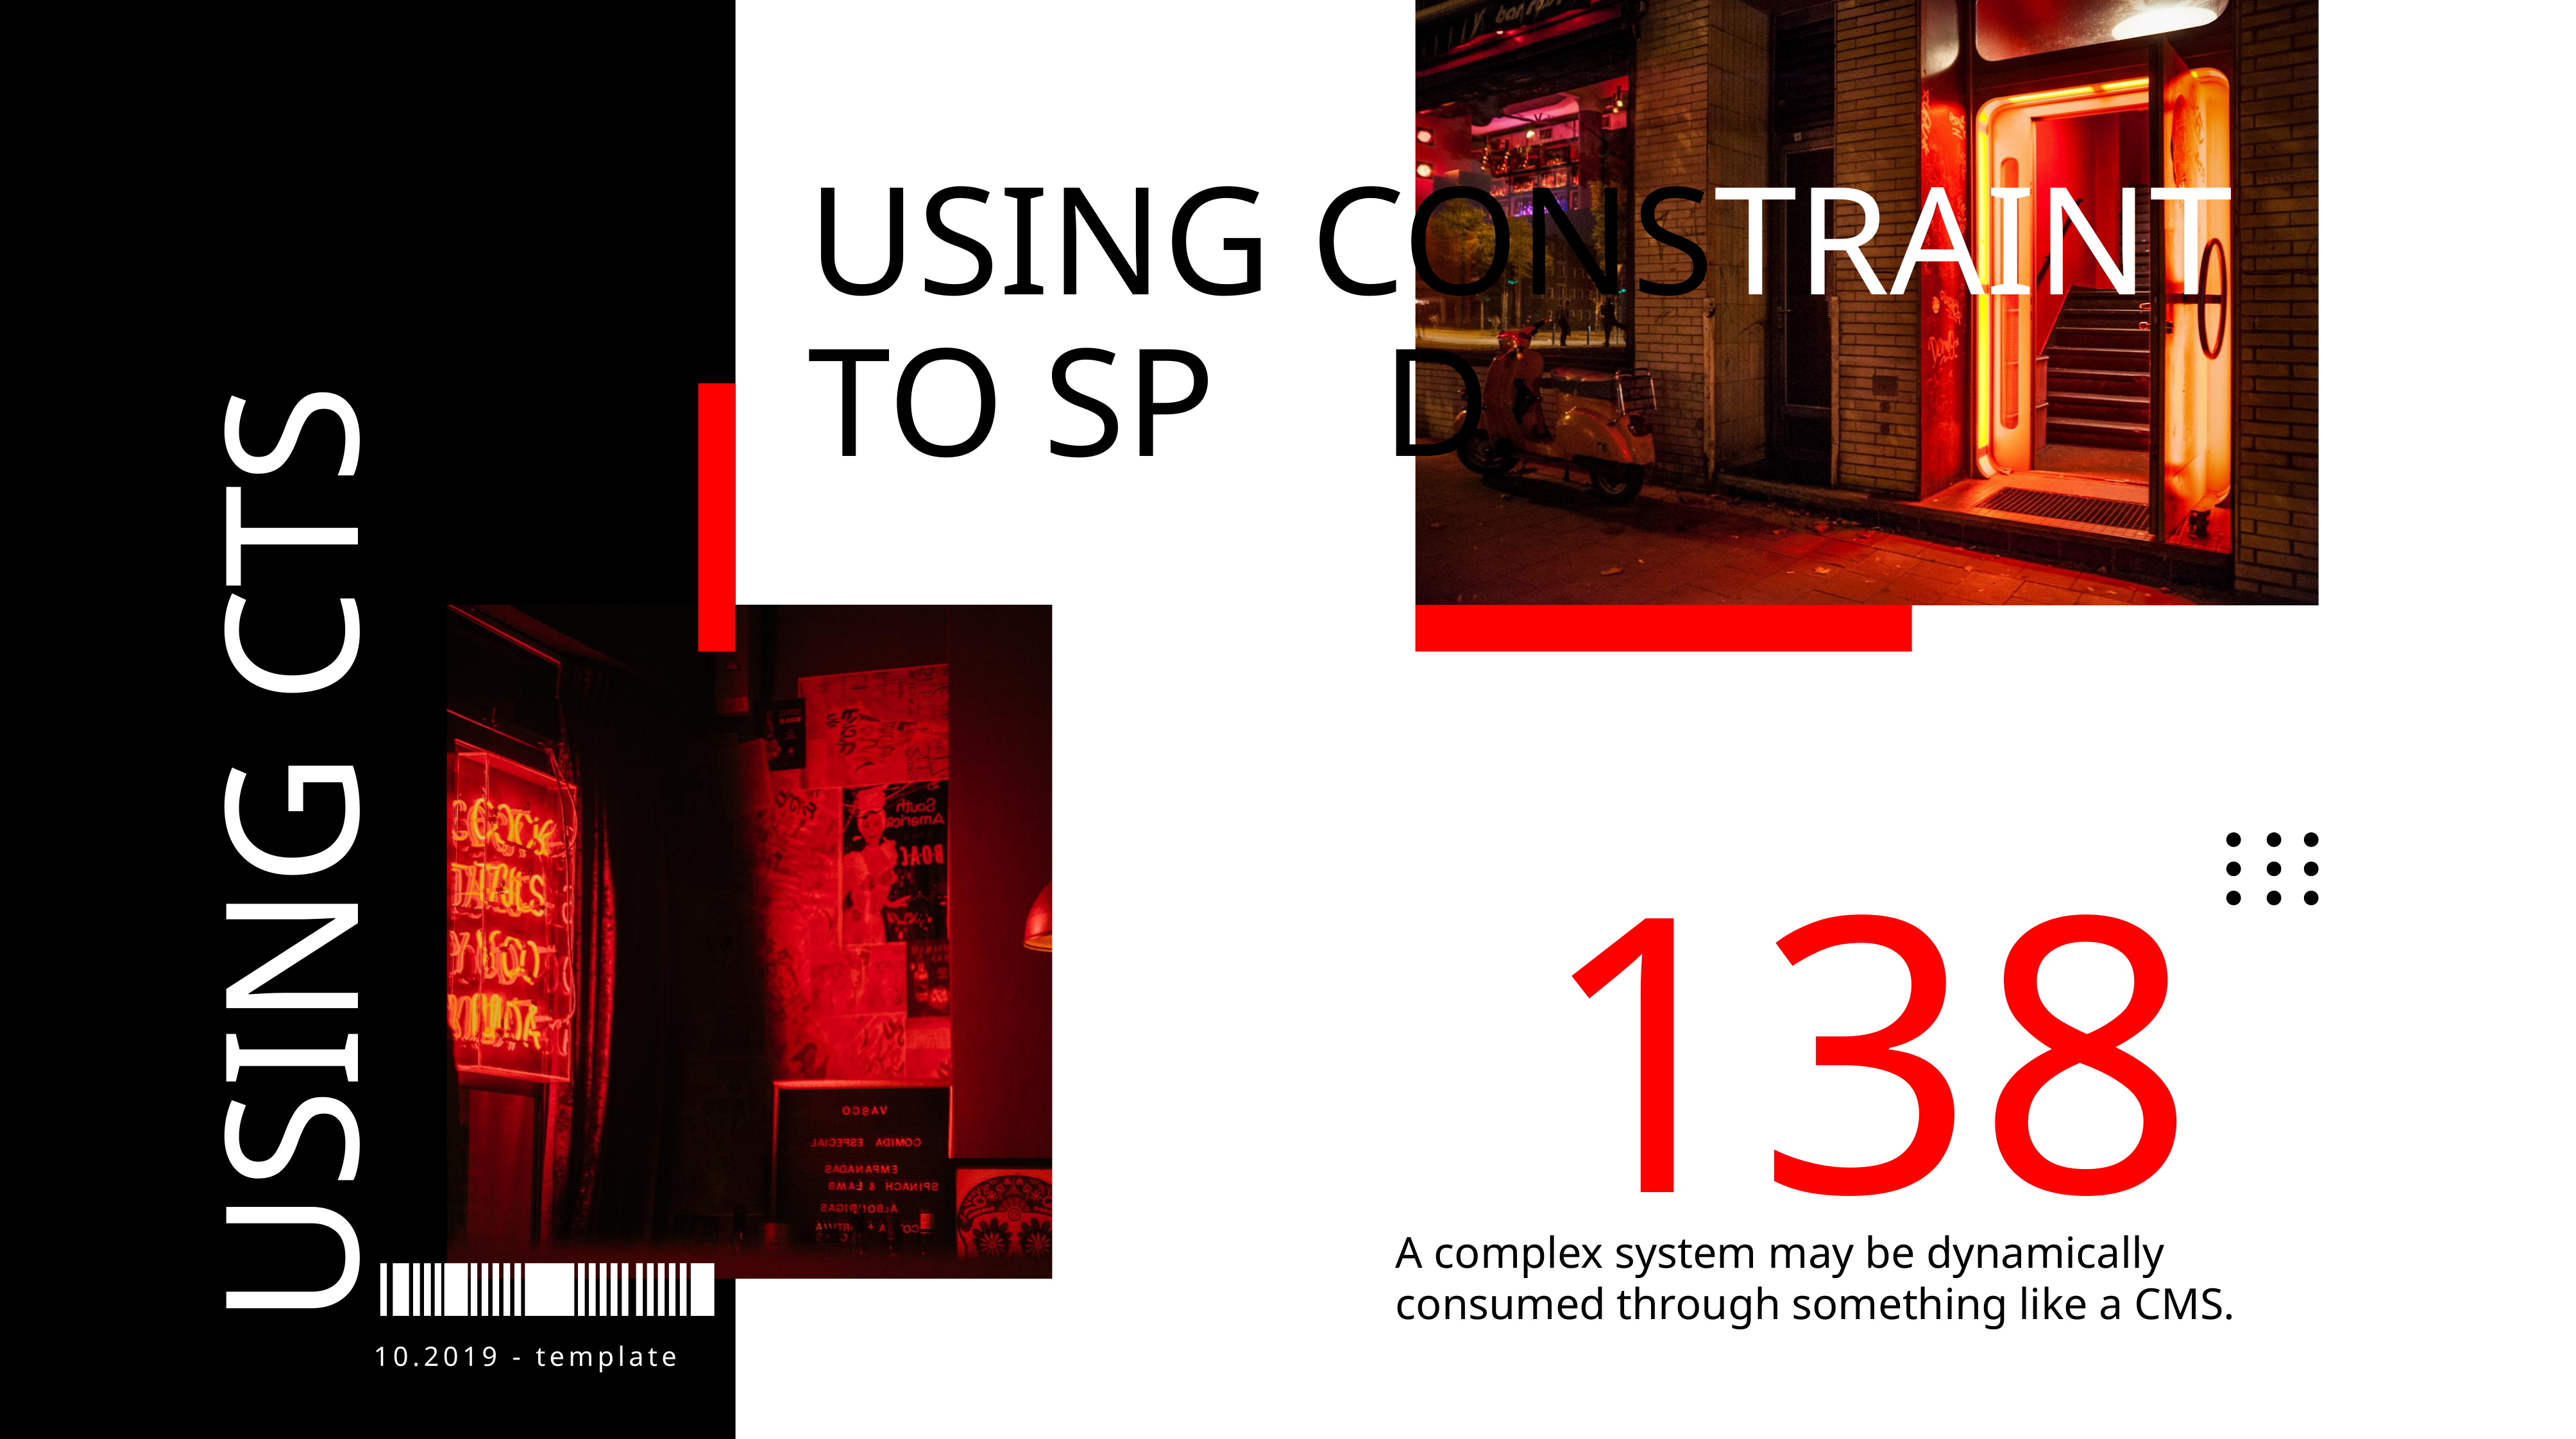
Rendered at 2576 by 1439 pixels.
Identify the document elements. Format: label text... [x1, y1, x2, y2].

text_box [1415, 605, 1913, 652]
text_box [0, 0, 736, 1439]
text_box USING CTS [194, 56, 409, 1334]
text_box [2226, 832, 2319, 905]
text_box USING CONSTRAINT TO SPEED. [798, 161, 1415, 605]
text_box 138 [1528, 804, 2206, 1220]
picture [446, 605, 1053, 1279]
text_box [380, 1263, 715, 1317]
picture [1415, 0, 2319, 605]
text_box [698, 383, 736, 605]
text_box A complex system may be dynamically consumed through something like a CMS. [1386, 1220, 2360, 1333]
text_box 10.2019 - template [364, 1302, 827, 1405]
